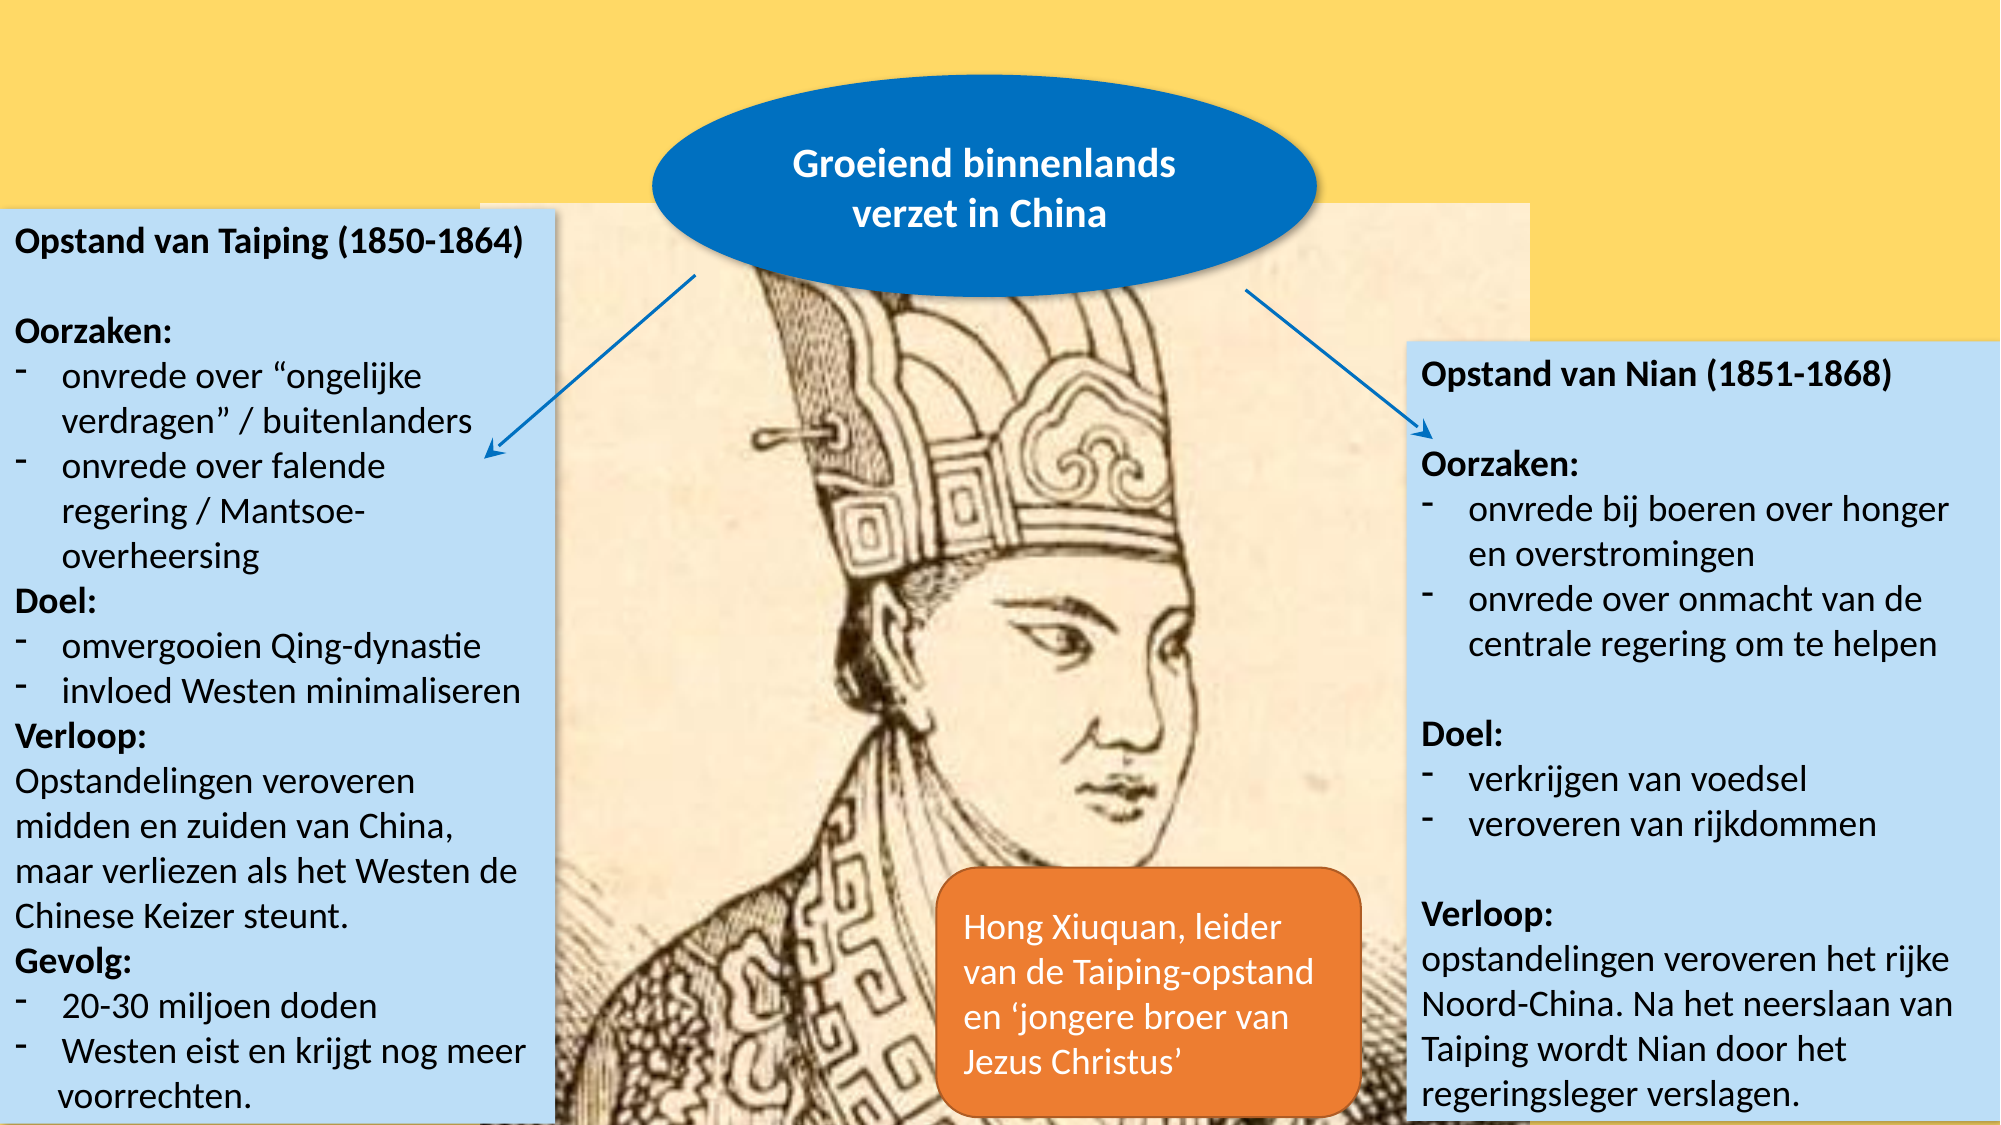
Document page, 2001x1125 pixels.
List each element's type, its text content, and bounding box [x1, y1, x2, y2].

text_box Groeiend binnenlands verzet in China [651, 73, 1318, 203]
picture [480, 203, 1530, 1125]
text_box Opstand van Taiping (1850-1864) Oorzaken: onvrede over “ongelijke verdragen” / buitenlanders onvrede over falende regering / Mantsoe-overheersing Doel: omvergooien Qing-dynastie invloed Westen minimaliseren Verloop: Opstandelingen veroveren midden en zuiden van China, maar verliezen als het Westen de Chinese Keizer steunt. Gevolg: 20-30 miljoen doden Westen eist en krijgt nog meer voorrechten. [0, 208, 480, 1125]
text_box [484, 275, 696, 459]
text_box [1245, 289, 1433, 439]
text_box Opstand van Nian (1851-1868) Oorzaken: onvrede bij boeren over honger en overstromingen onvrede over onmacht van de centrale regering om te helpen Doel: verkrijgen van voedsel veroveren van rijkdommen Verloop: opstandelingen veroveren het rijke Noord-China. Na het neerslaan van Taiping wordt Nian door het regeringsleger verslagen. [1530, 340, 2000, 1122]
